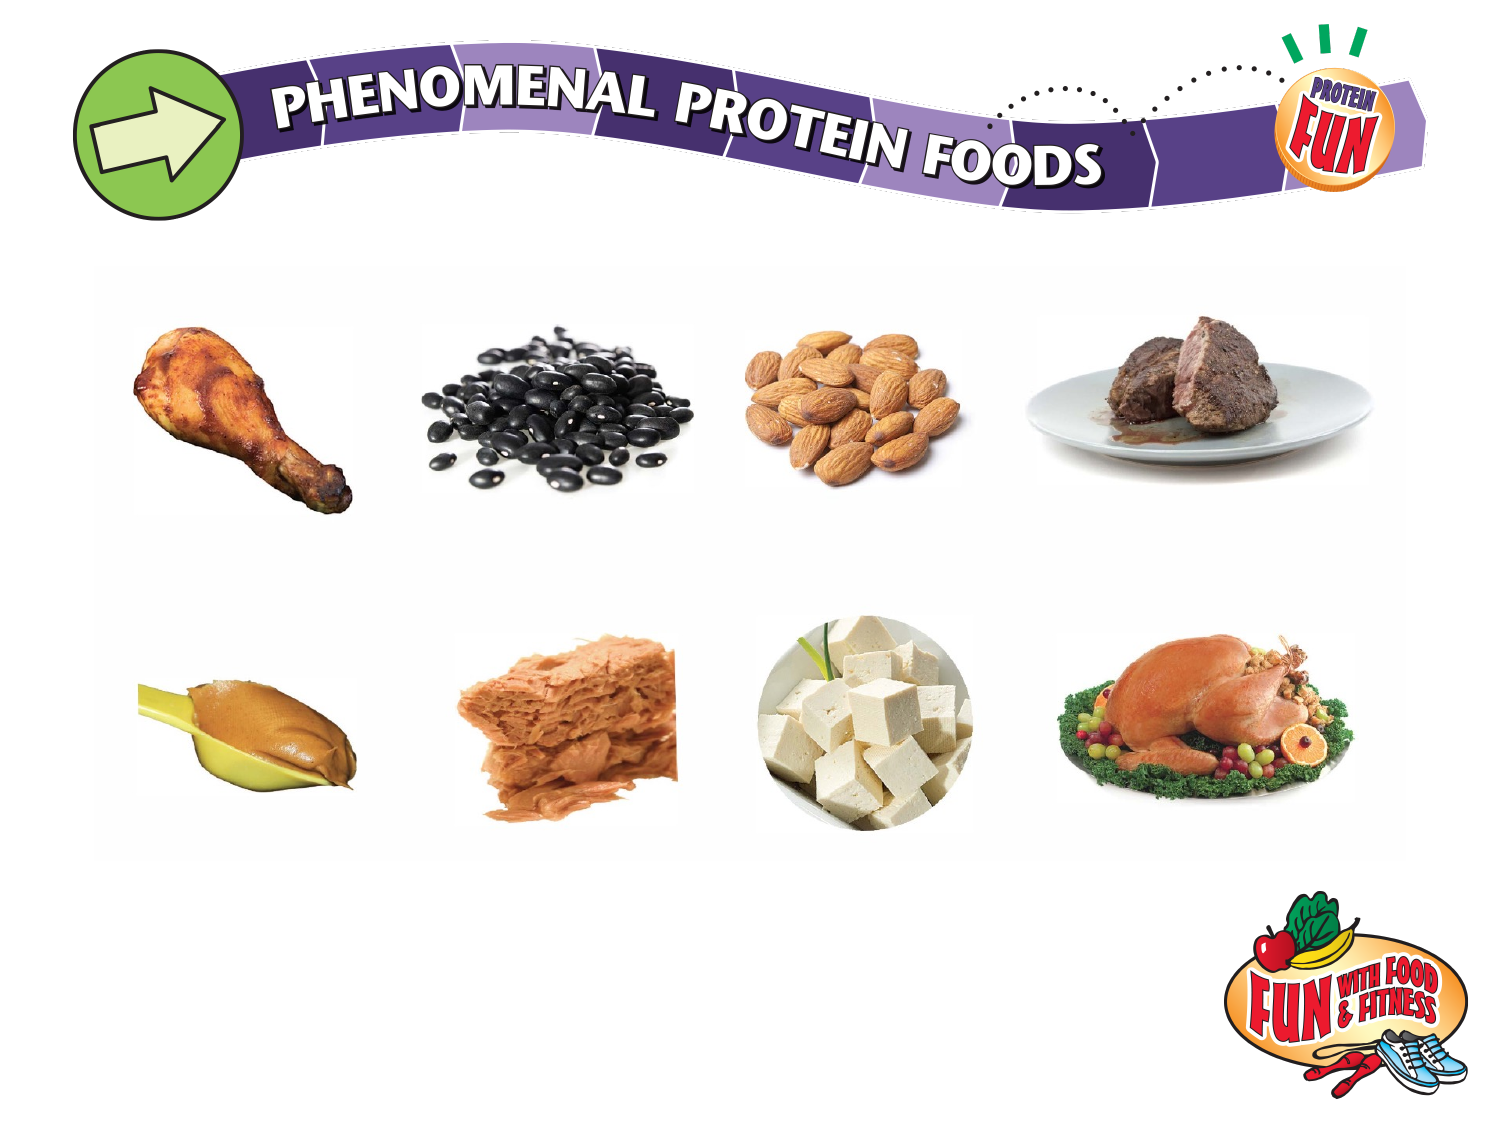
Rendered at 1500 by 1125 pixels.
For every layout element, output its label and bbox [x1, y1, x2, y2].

picture [94, 266, 1406, 862]
picture [0, 10, 1500, 242]
picture [1218, 885, 1474, 1104]
